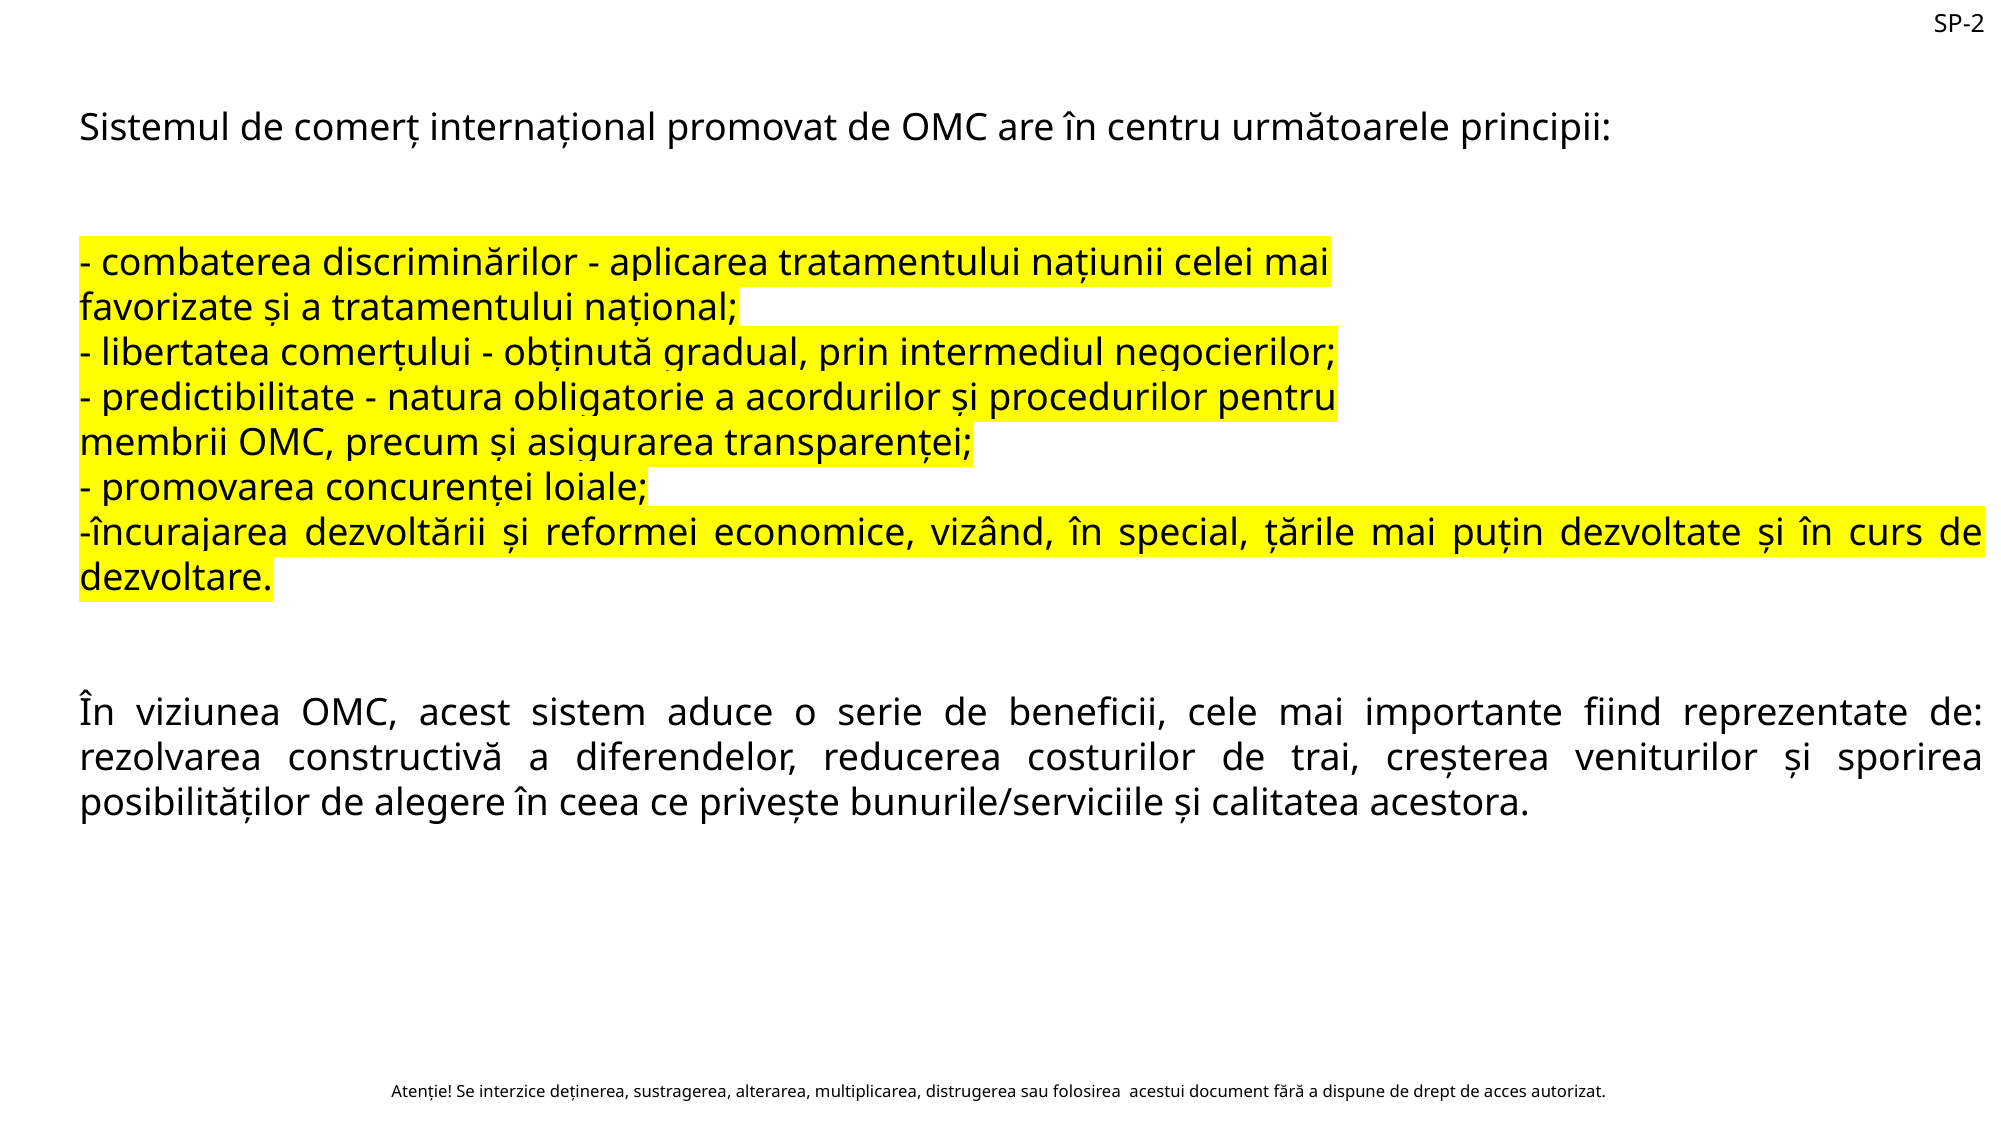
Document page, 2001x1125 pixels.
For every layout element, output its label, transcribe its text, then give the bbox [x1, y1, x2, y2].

text_box Sistemul de comerţ internaţional promovat de OMC are în centru următoarele principii: - combaterea discriminărilor - aplicarea tratamentului naţiunii celei mai favorizate şi a tratamentului naţional; - libertatea comerţului - obţinută gradual, prin intermediul negocierilor; - predictibilitate - natura obligatorie a acordurilor şi procedurilor pentru membrii OMC, precum şi asigurarea transparenţei; - promovarea concurenţei loiale; -încurajarea dezvoltării şi reformei economice, vizând, în special, ţările mai puţin dezvoltate şi în curs de dezvoltare. În viziunea OMC, acest sistem aduce o serie de beneficii, cele mai importante fiind reprezentate de: rezolvarea constructivă a diferendelor, reducerea costurilor de trai, creşterea veniturilor şi sporirea posibilităţilor de alegere în ceea ce priveşte bunurile/serviciile şi calitatea acestora. [64, 95, 2000, 831]
